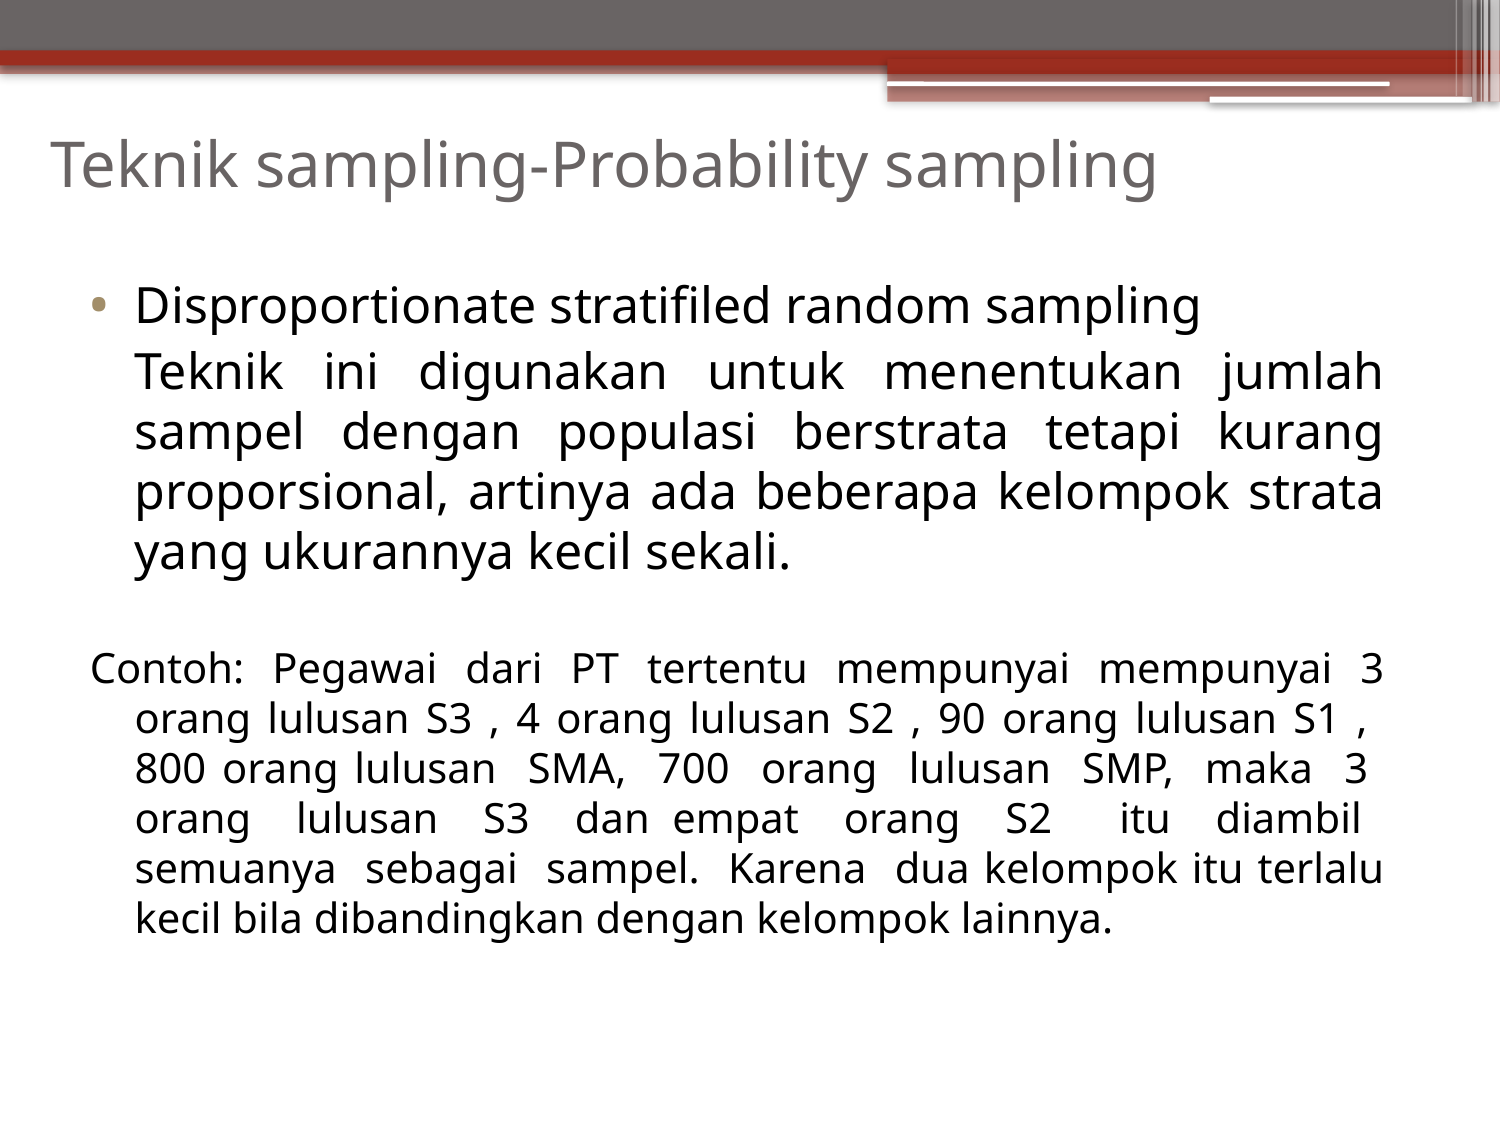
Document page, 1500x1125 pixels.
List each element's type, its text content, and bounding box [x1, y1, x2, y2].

list Disproportionate stratifiled random sampling Teknik ini digunakan untuk menentukan jumlah sampel dengan populasi berstrata tetapi kurang proporsional, artinya ada beberapa kelompok strata yang ukurannya kecil sekali. Contoh: Pegawai dari PT tertentu mempunyai mempunyai 3 orang lulusan S3 , 4 orang lulusan S2 , 90 orang lulusan S1 , 800 orang lulusan SMA, 700 orang lulusan SMP, maka 3 orang lulusan S3 dan empat orang S2 itu diambil semuanya sebagai sampel. Karena dua kelompok itu terlalu kecil bila dibandingkan dengan kelompok lainnya. [75, 265, 1400, 1066]
title Teknik sampling-Probability sampling [35, 116, 1360, 209]
text_box [0, 1, 1500, 75]
